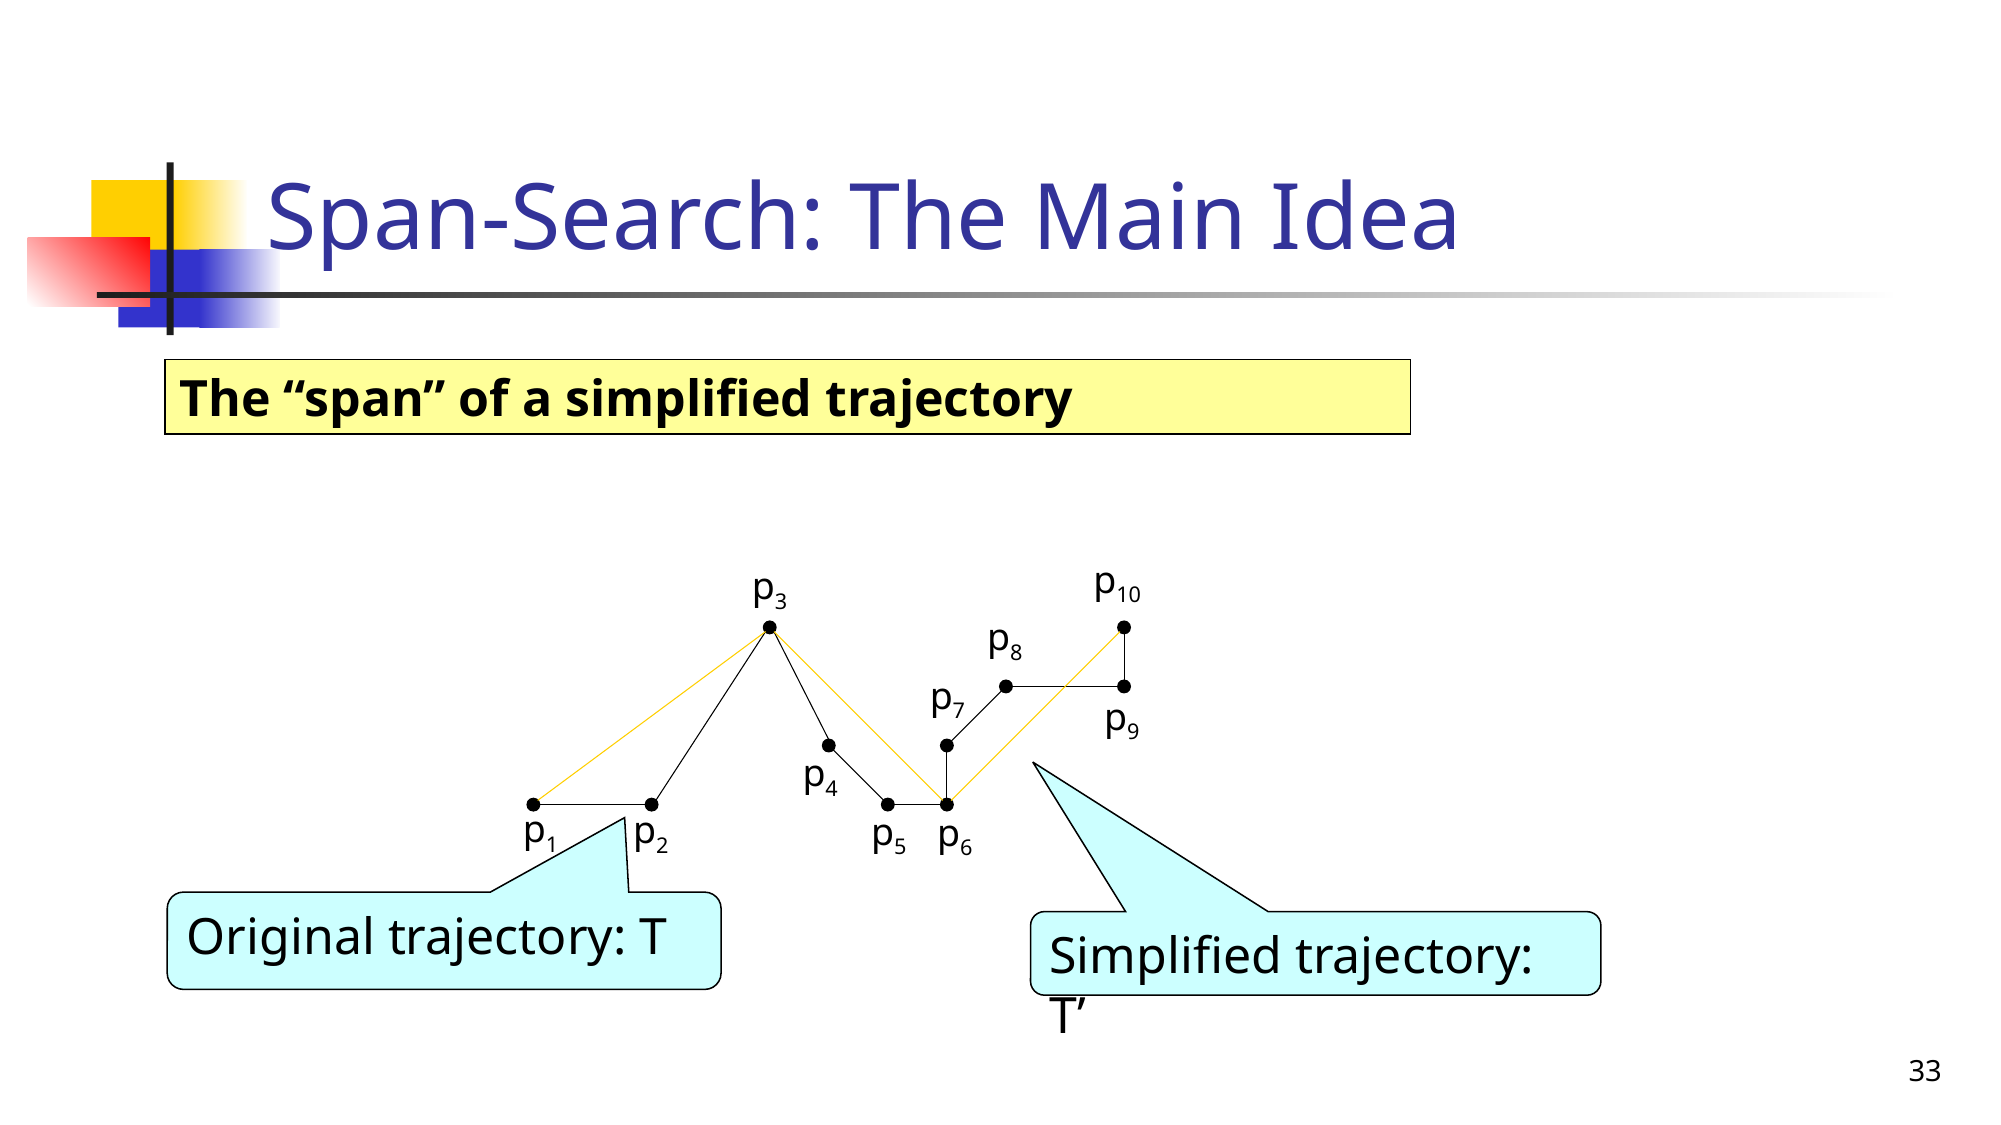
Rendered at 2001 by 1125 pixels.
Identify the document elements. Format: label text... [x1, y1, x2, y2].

slide_number 33 [1540, 1024, 1957, 1100]
text_box The “span” of a simplified trajectory [165, 359, 1411, 435]
text_box Simplified trajectory: T’ [1030, 849, 1601, 996]
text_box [508, 548, 1170, 863]
text_box Original trajectory: T [167, 863, 722, 990]
title Span-Search: The Main Idea [251, 35, 1957, 275]
